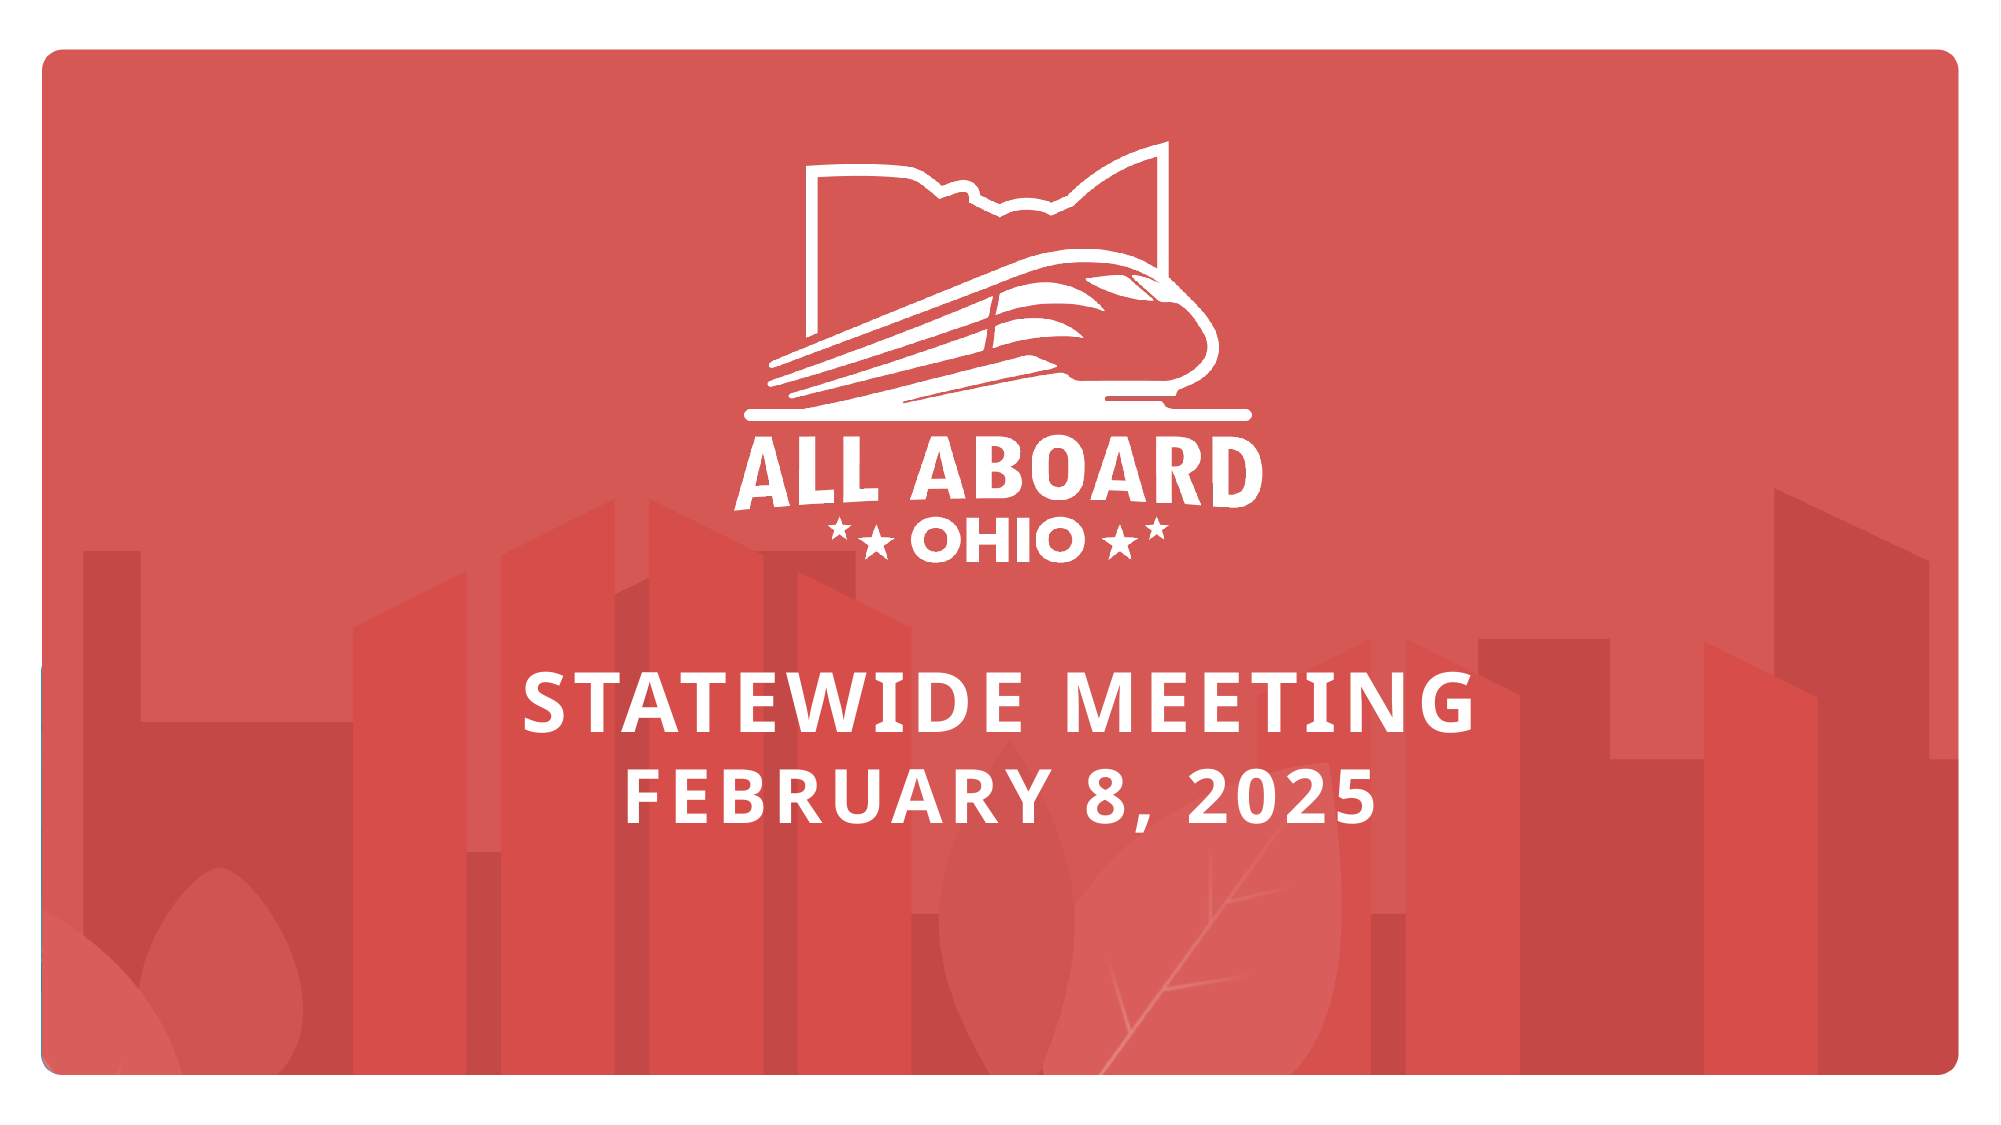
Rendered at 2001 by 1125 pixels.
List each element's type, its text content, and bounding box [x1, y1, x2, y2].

text_box STATEWIDE MEETING FEBRUARY 8, 2025 [258, 641, 1742, 847]
picture [0, 0, 2000, 1125]
